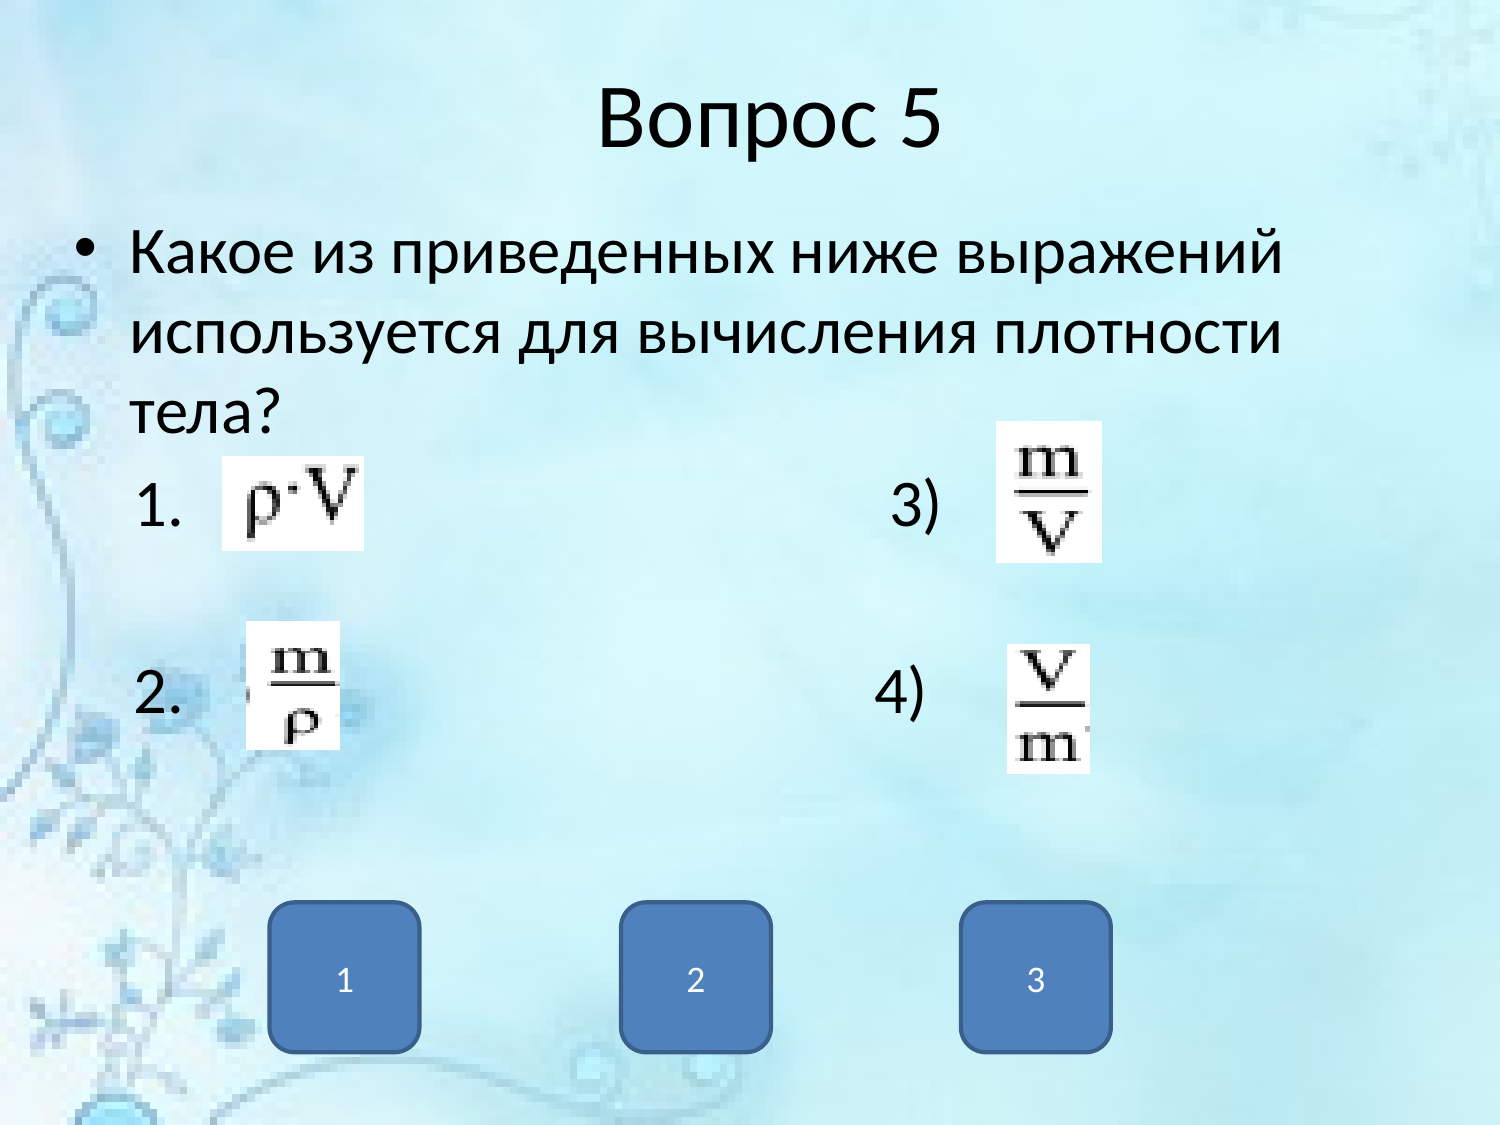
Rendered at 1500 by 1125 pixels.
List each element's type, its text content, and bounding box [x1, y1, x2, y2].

list Какое из приведенных ниже выражений используется для вычисления плотности тела? 1. 3) 2. 4) [58, 199, 1425, 1005]
text_box 1 [267, 900, 422, 1055]
text_box 3 [958, 900, 1113, 1055]
title Вопрос 5 [117, 45, 1425, 176]
text_box 2 [618, 900, 774, 1055]
picture [0, 0, 1500, 1125]
